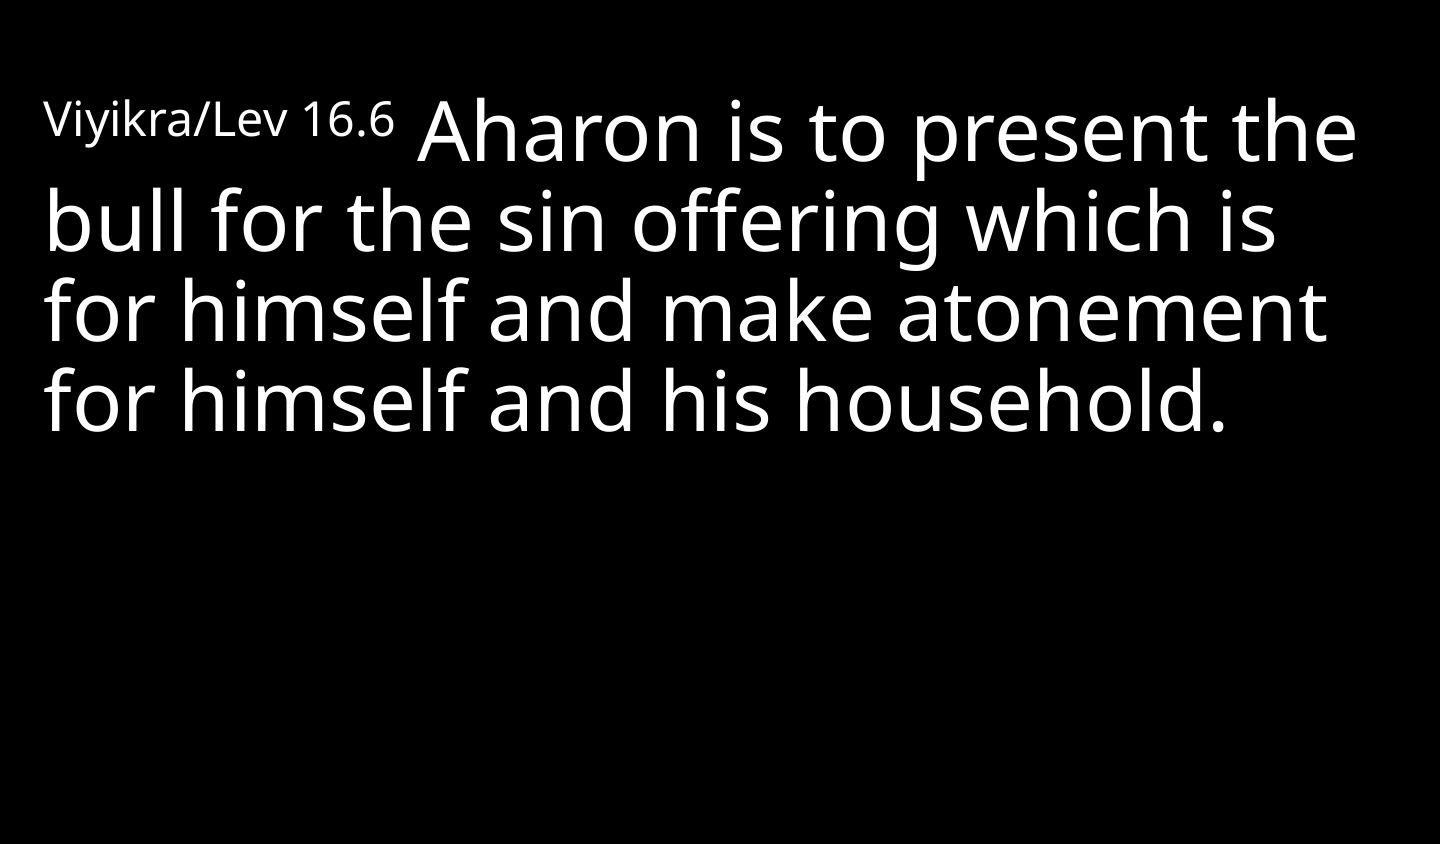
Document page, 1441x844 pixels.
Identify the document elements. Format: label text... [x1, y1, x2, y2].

subtitle Viyikra/Lev 16.6 Aharon is to present the bull for the sin offering which is for himself and make atonement for himself and his household. [32, 84, 1396, 844]
